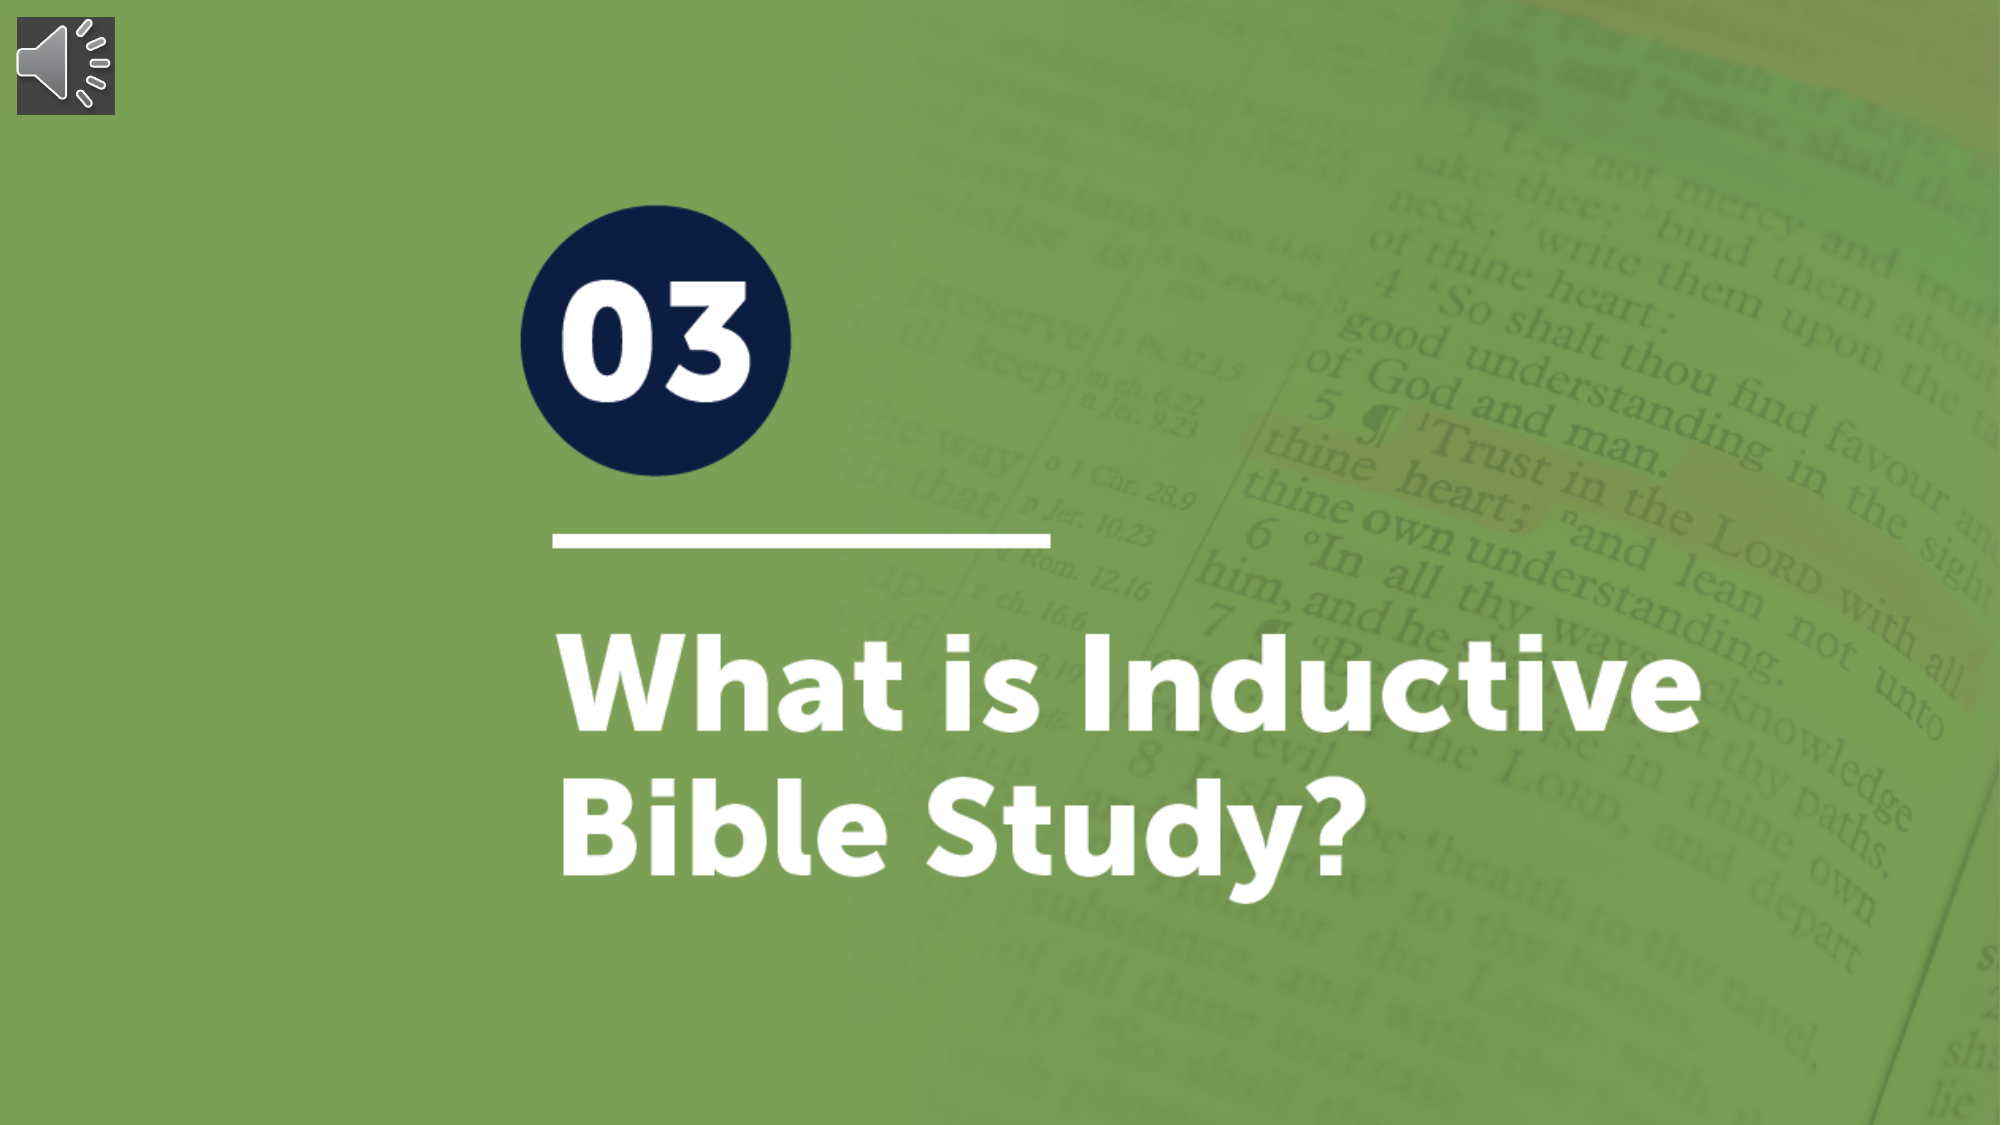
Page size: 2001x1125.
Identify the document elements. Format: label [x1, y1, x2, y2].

picture [15, 15, 117, 117]
picture [388, 0, 2000, 1125]
